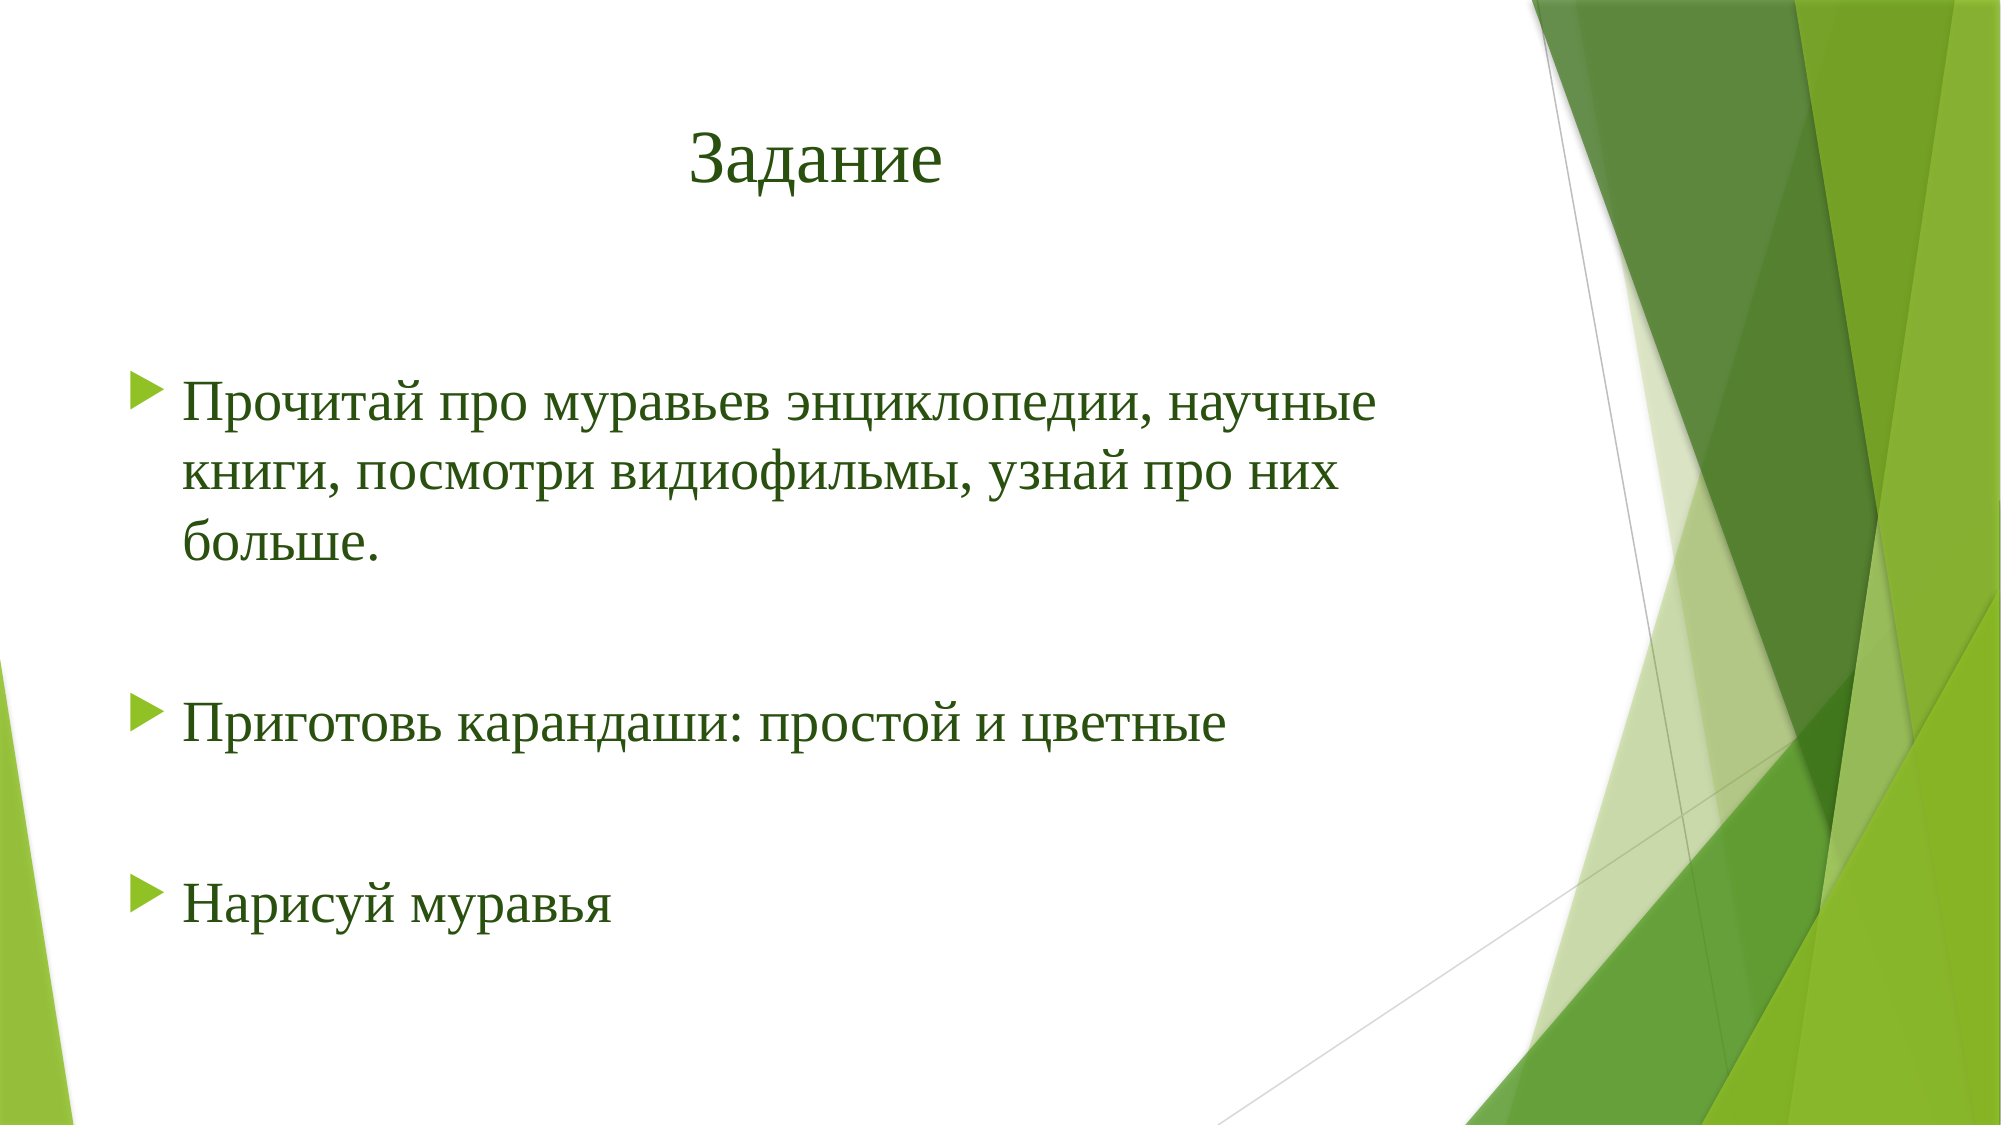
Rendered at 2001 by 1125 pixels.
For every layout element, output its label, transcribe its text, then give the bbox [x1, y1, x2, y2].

list Прочитай про муравьев энциклопедии, научные книги, посмотри видиофильмы, узнай про них больше. Приготовь карандаши: простой и цветные Нарисуй муравья [111, 354, 1522, 992]
title Задание [111, 99, 1522, 317]
